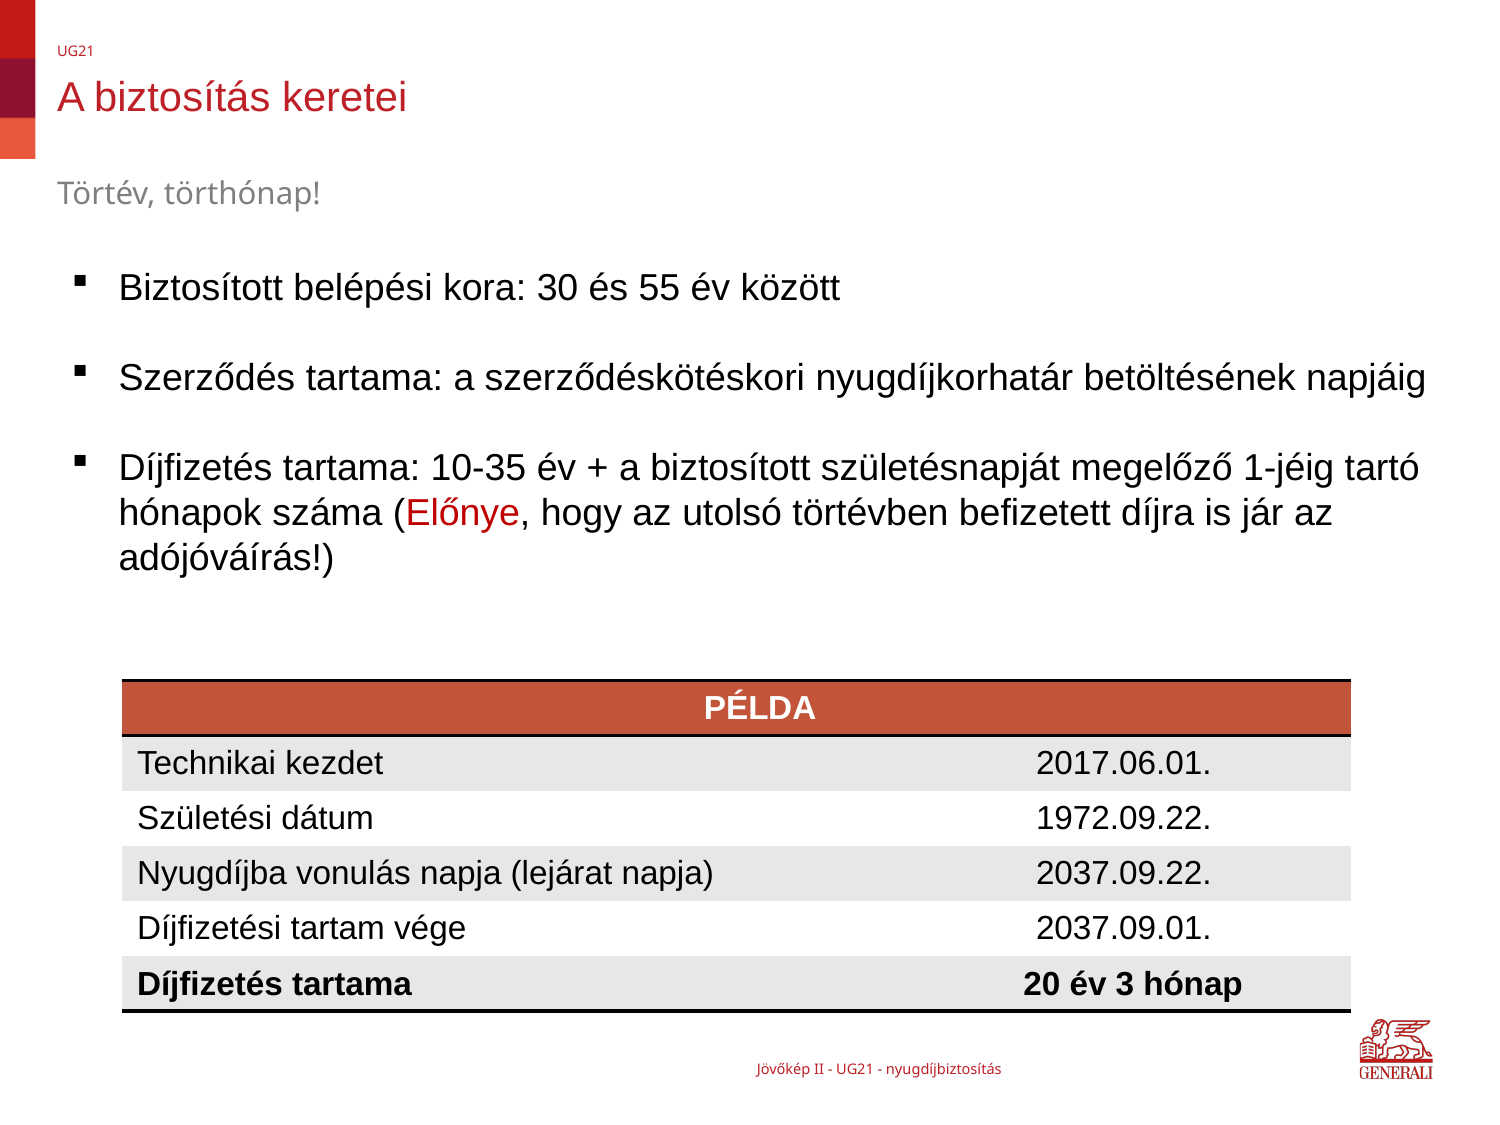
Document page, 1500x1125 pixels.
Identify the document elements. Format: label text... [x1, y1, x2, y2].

table_cell Díjfizetés tartama [122, 956, 897, 1009]
table_cell Nyugdíjba vonulás napja (lejárat napja) [122, 846, 897, 901]
table_cell 2037.09.01. [897, 901, 1351, 956]
table_cell 20 év 3 hónap [897, 956, 1351, 1009]
list UG21 [56, 44, 422, 64]
table_cell Technikai kezdet [122, 737, 897, 791]
text_box Biztosított belépési kora: 30 és 55 év között Szerződés tartama: a szerződéskötéskori nyugdíjkorhatár betöltésének napjáig Díjfizetés tartama: 10-35 év + a biztosított születésnapját megelőző 1-jéig tartó hónapok száma (Előnye, hogy az utolsó törtévben befizetett díjra is jár az adójóváírás!) [56, 255, 1500, 681]
table_header PÉLDA [122, 682, 1351, 734]
table_cell 2037.09.22. [897, 846, 1351, 901]
title A biztosítás keretei [56, 74, 1433, 166]
table_cell Születési dátum [122, 791, 897, 846]
subtitle Törtév, törthónap! [56, 175, 1433, 251]
footer Jövőkép II - UG21 - nyugdíjbiztosítás [756, 1059, 1232, 1079]
table_cell 1972.09.22. [897, 791, 1351, 846]
table_cell 2017.06.01. [897, 737, 1351, 791]
table_cell Díjfizetési tartam vége [122, 901, 897, 956]
